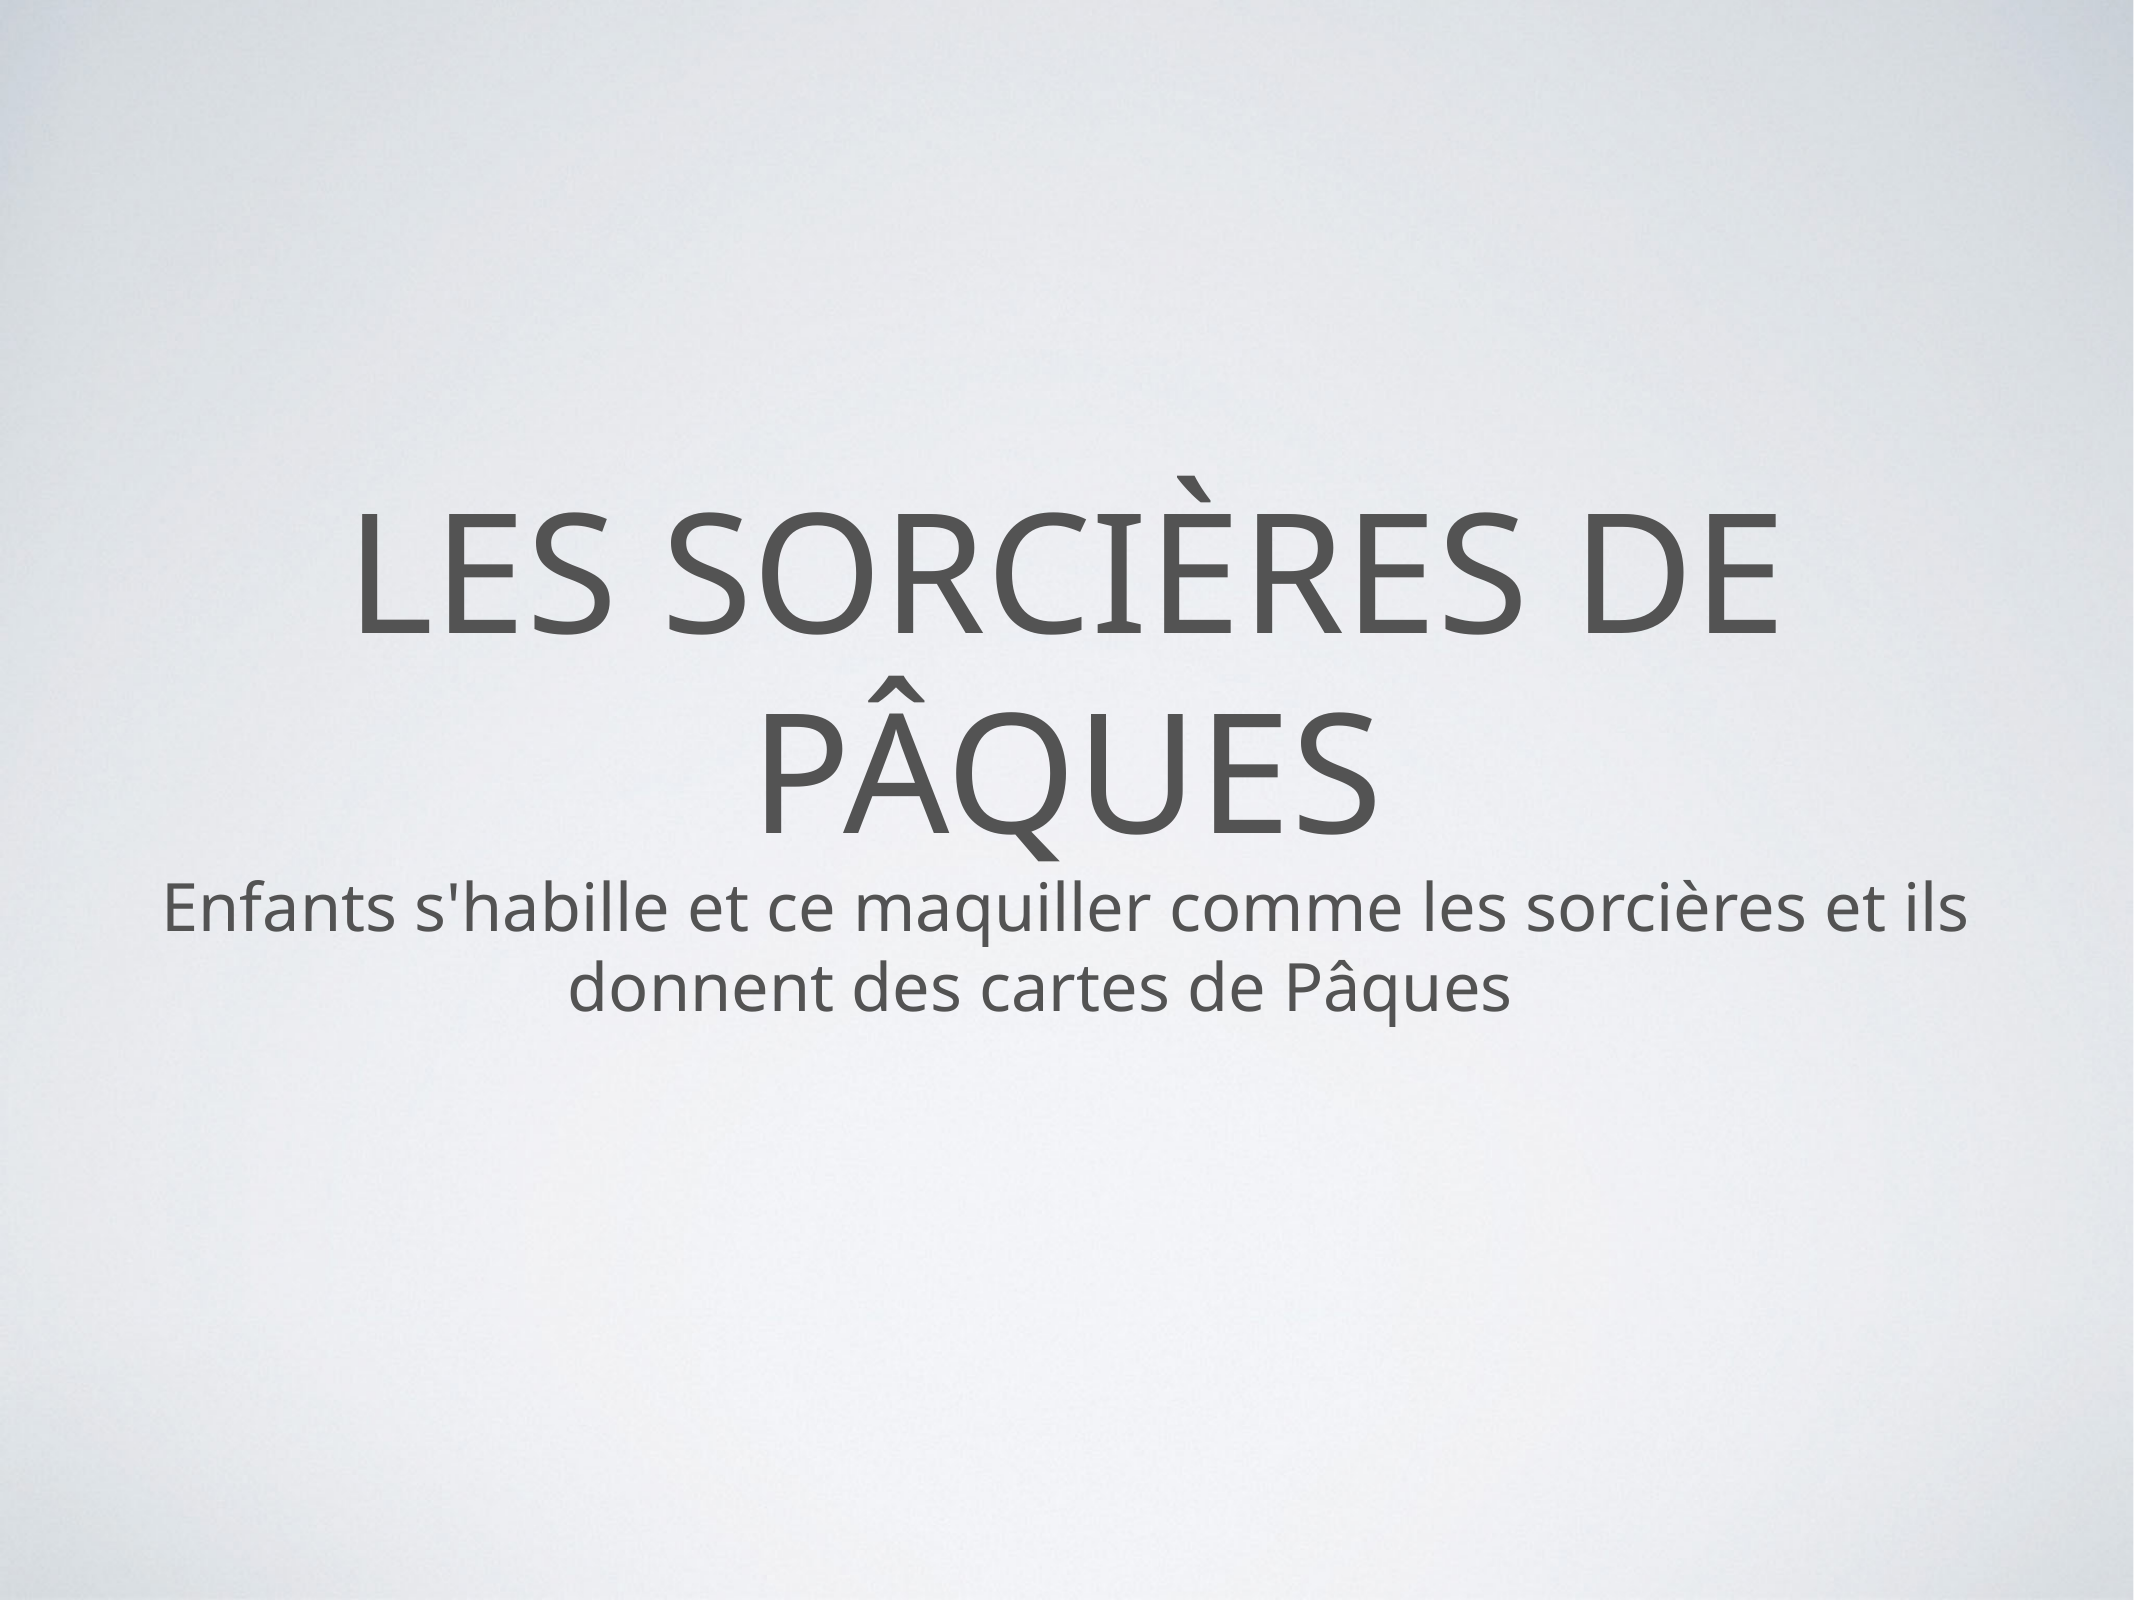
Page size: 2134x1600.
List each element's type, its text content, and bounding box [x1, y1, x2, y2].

list Enfants s'habille et ce maquiller comme les sorcières et ils donnent des cartes de Pâques [57, 864, 2076, 1078]
title Les sorcières de Pâques [57, 334, 2076, 864]
picture [0, 0, 2134, 1600]
